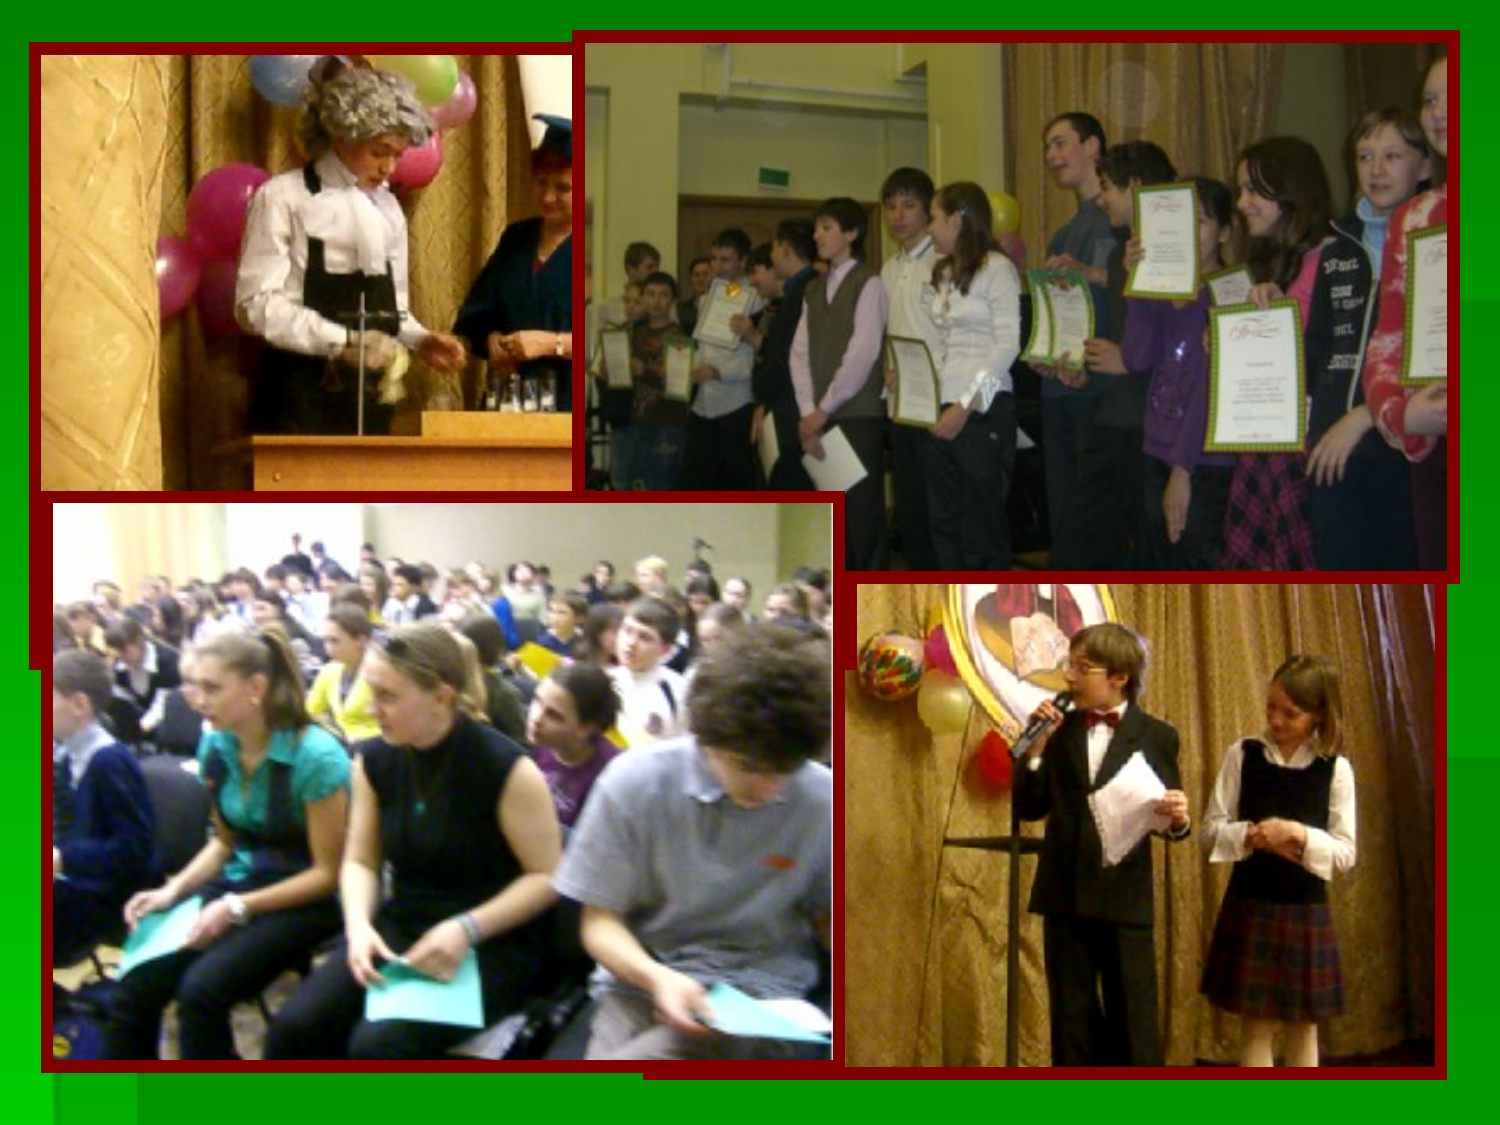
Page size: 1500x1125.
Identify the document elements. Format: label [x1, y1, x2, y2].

picture [40, 42, 1448, 1068]
